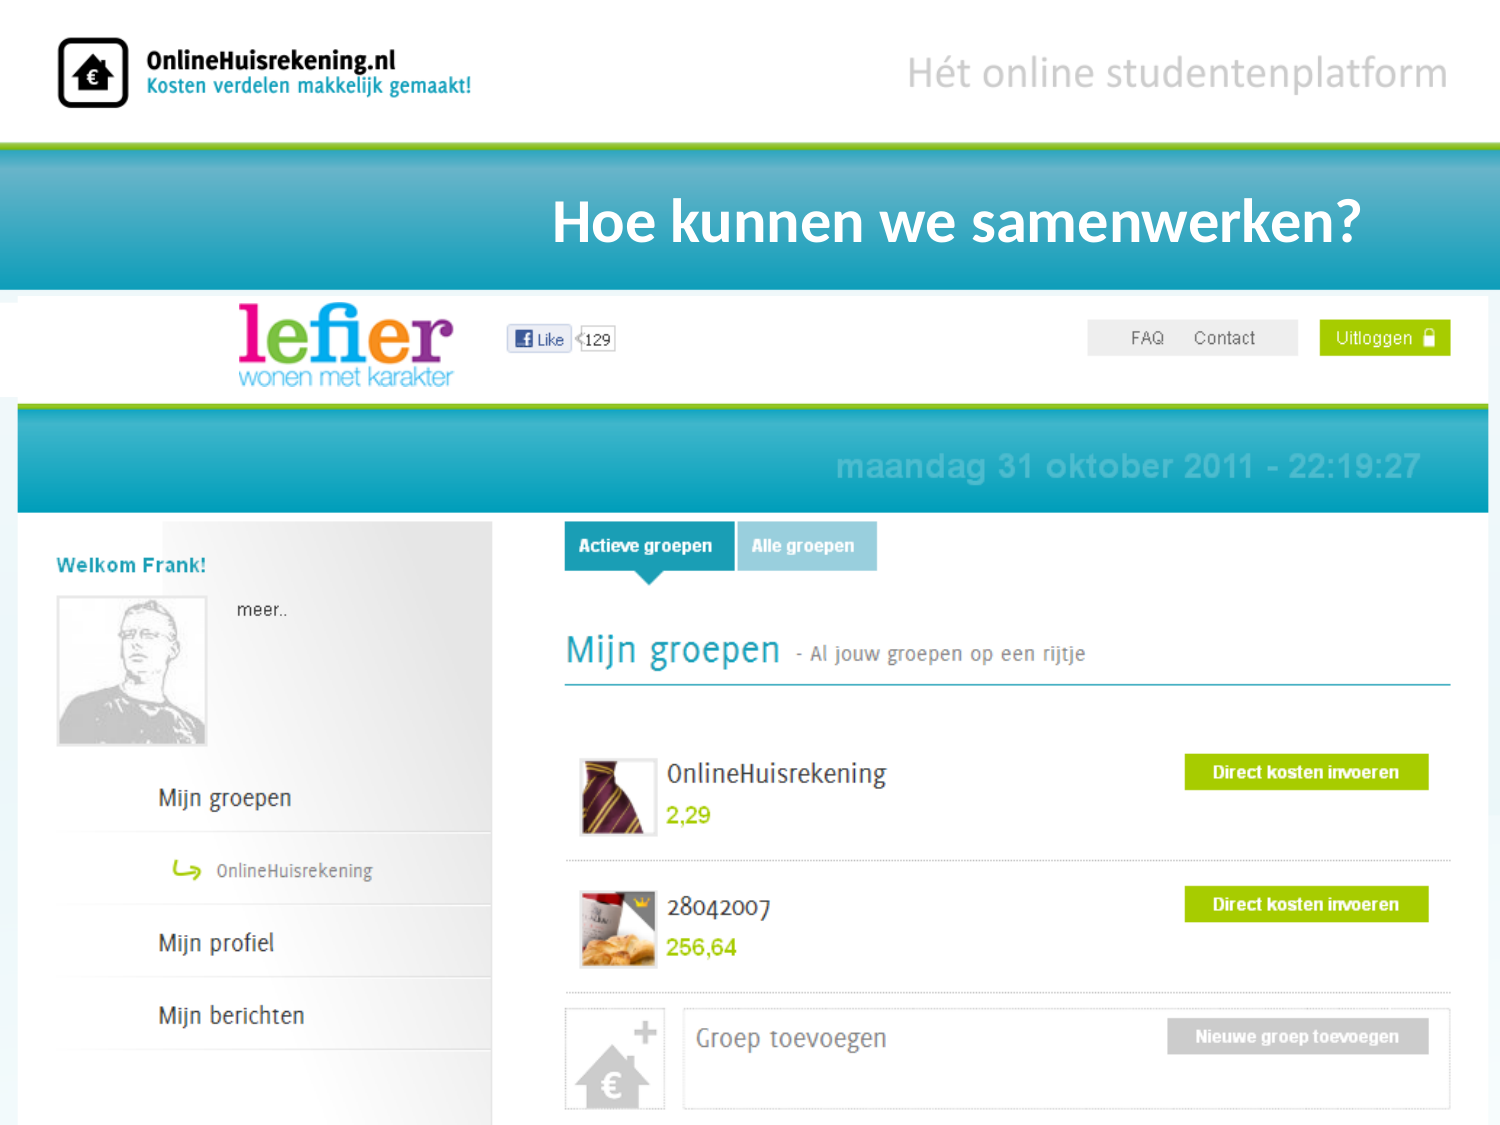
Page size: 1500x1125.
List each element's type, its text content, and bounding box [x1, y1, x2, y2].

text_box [0, 295, 1489, 1125]
text_box Hoe kunnen we samenwerken? [537, 172, 1400, 263]
picture [0, 0, 1500, 1125]
